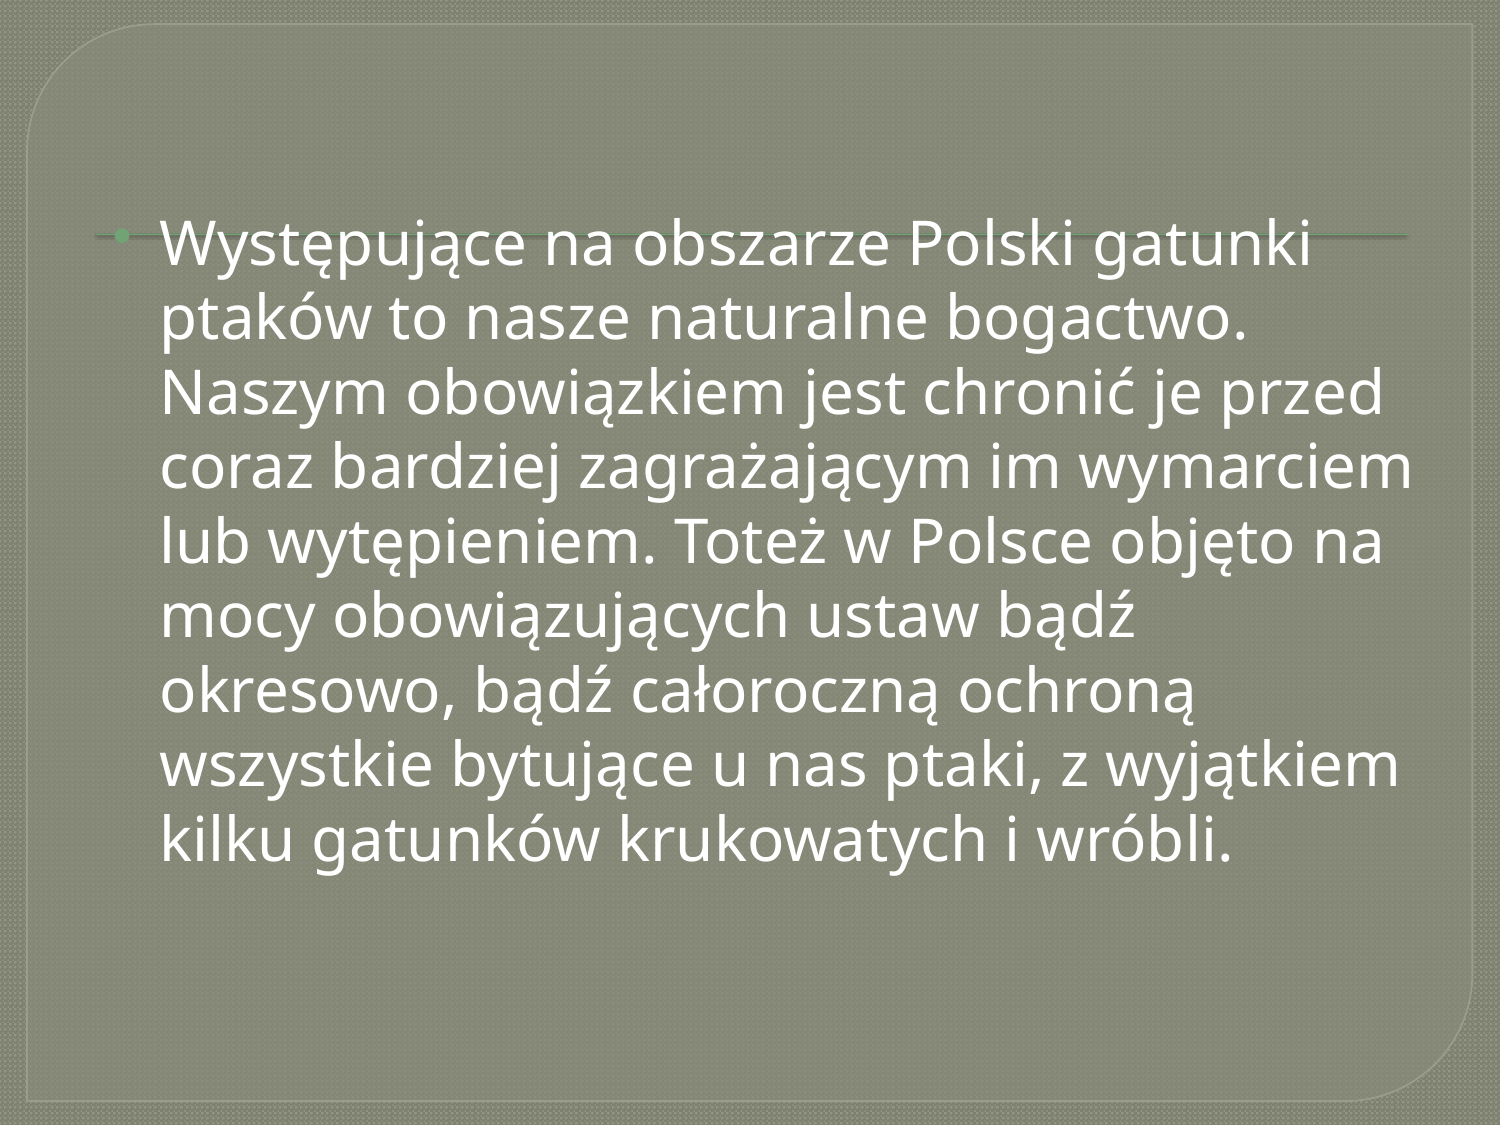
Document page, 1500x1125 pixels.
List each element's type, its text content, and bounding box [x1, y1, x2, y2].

list Występujące na obszarze Polski gatunki ptaków to nasze naturalne bogactwo. Naszym obowiązkiem jest chronić je przed coraz bardziej zagrażającym im wymarciem lub wytępieniem. Toteż w Polsce objęto na mocy obowiązujących ustaw bądź okresowo, bądź całoroczną ochroną wszystkie bytujące u nas ptaki, z wyjątkiem kilku gatunków krukowatych i wróbli. [100, 196, 1451, 939]
